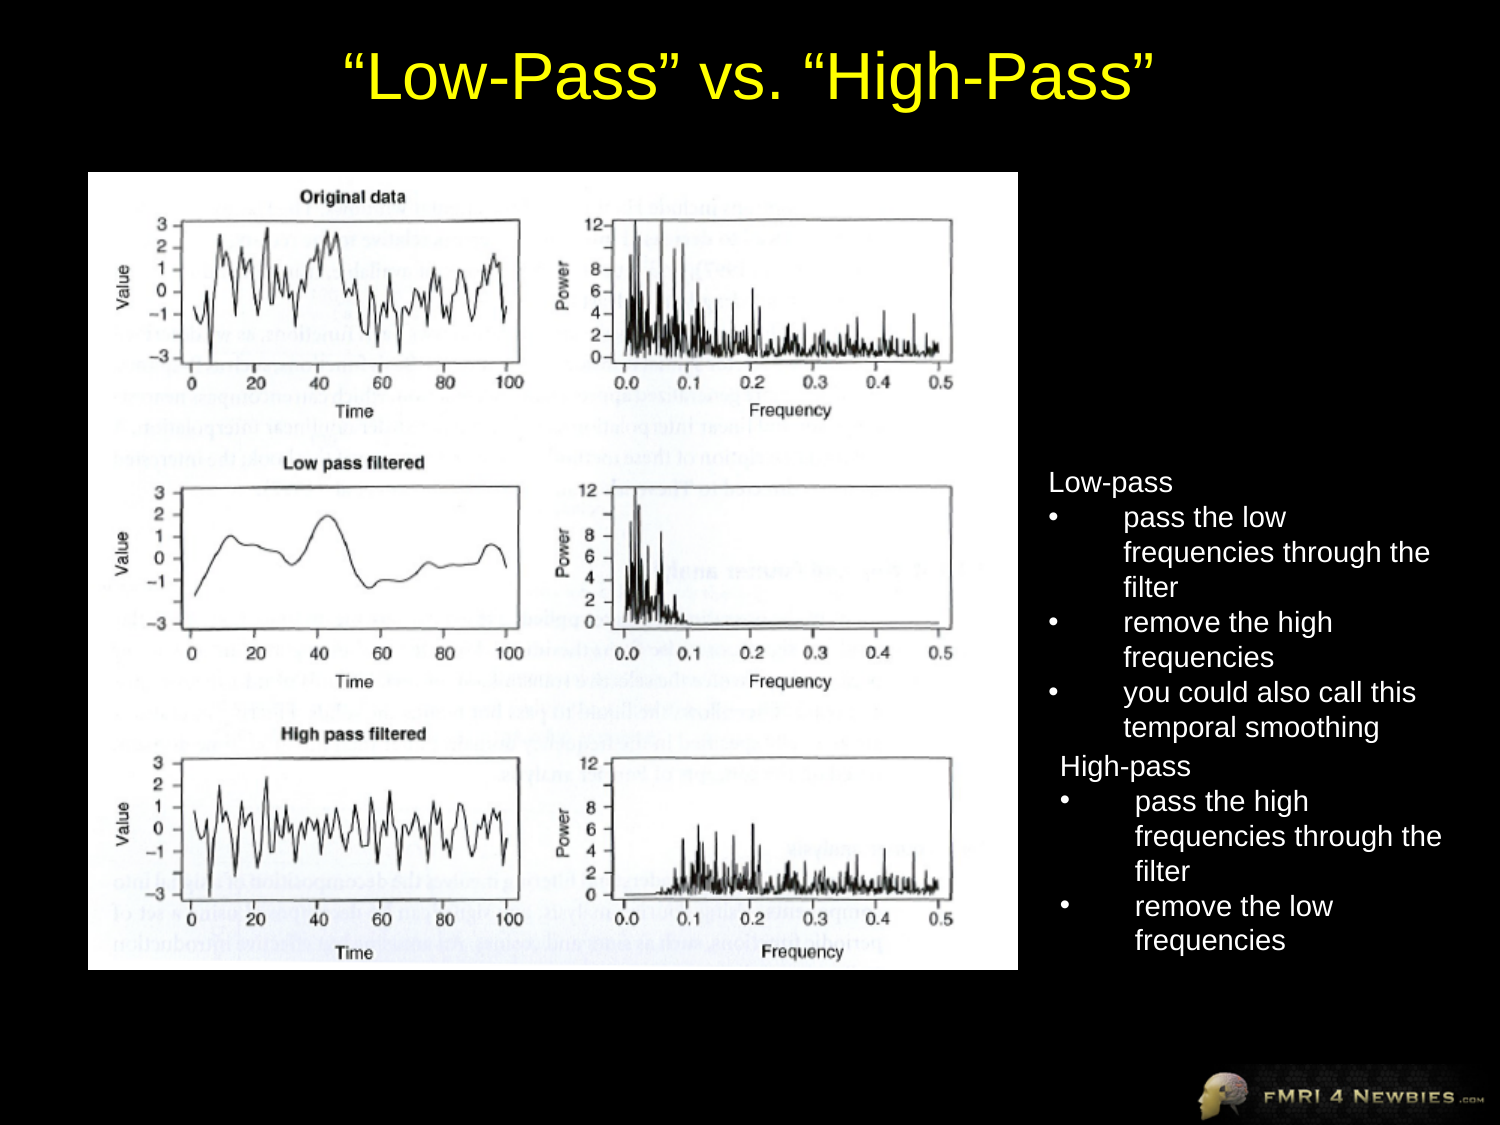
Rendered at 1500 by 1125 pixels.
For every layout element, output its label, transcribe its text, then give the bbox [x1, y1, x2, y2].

title “Low-Pass” vs. “High-Pass” [112, 24, 1388, 121]
picture [1180, 1064, 1500, 1125]
text_box High-pass pass the high frequencies through the filter remove the low frequencies [1045, 739, 1471, 965]
picture [88, 172, 1019, 970]
text_box Low-pass pass the low frequencies through the filter remove the high frequencies you could also call this temporal smoothing [1033, 456, 1459, 751]
